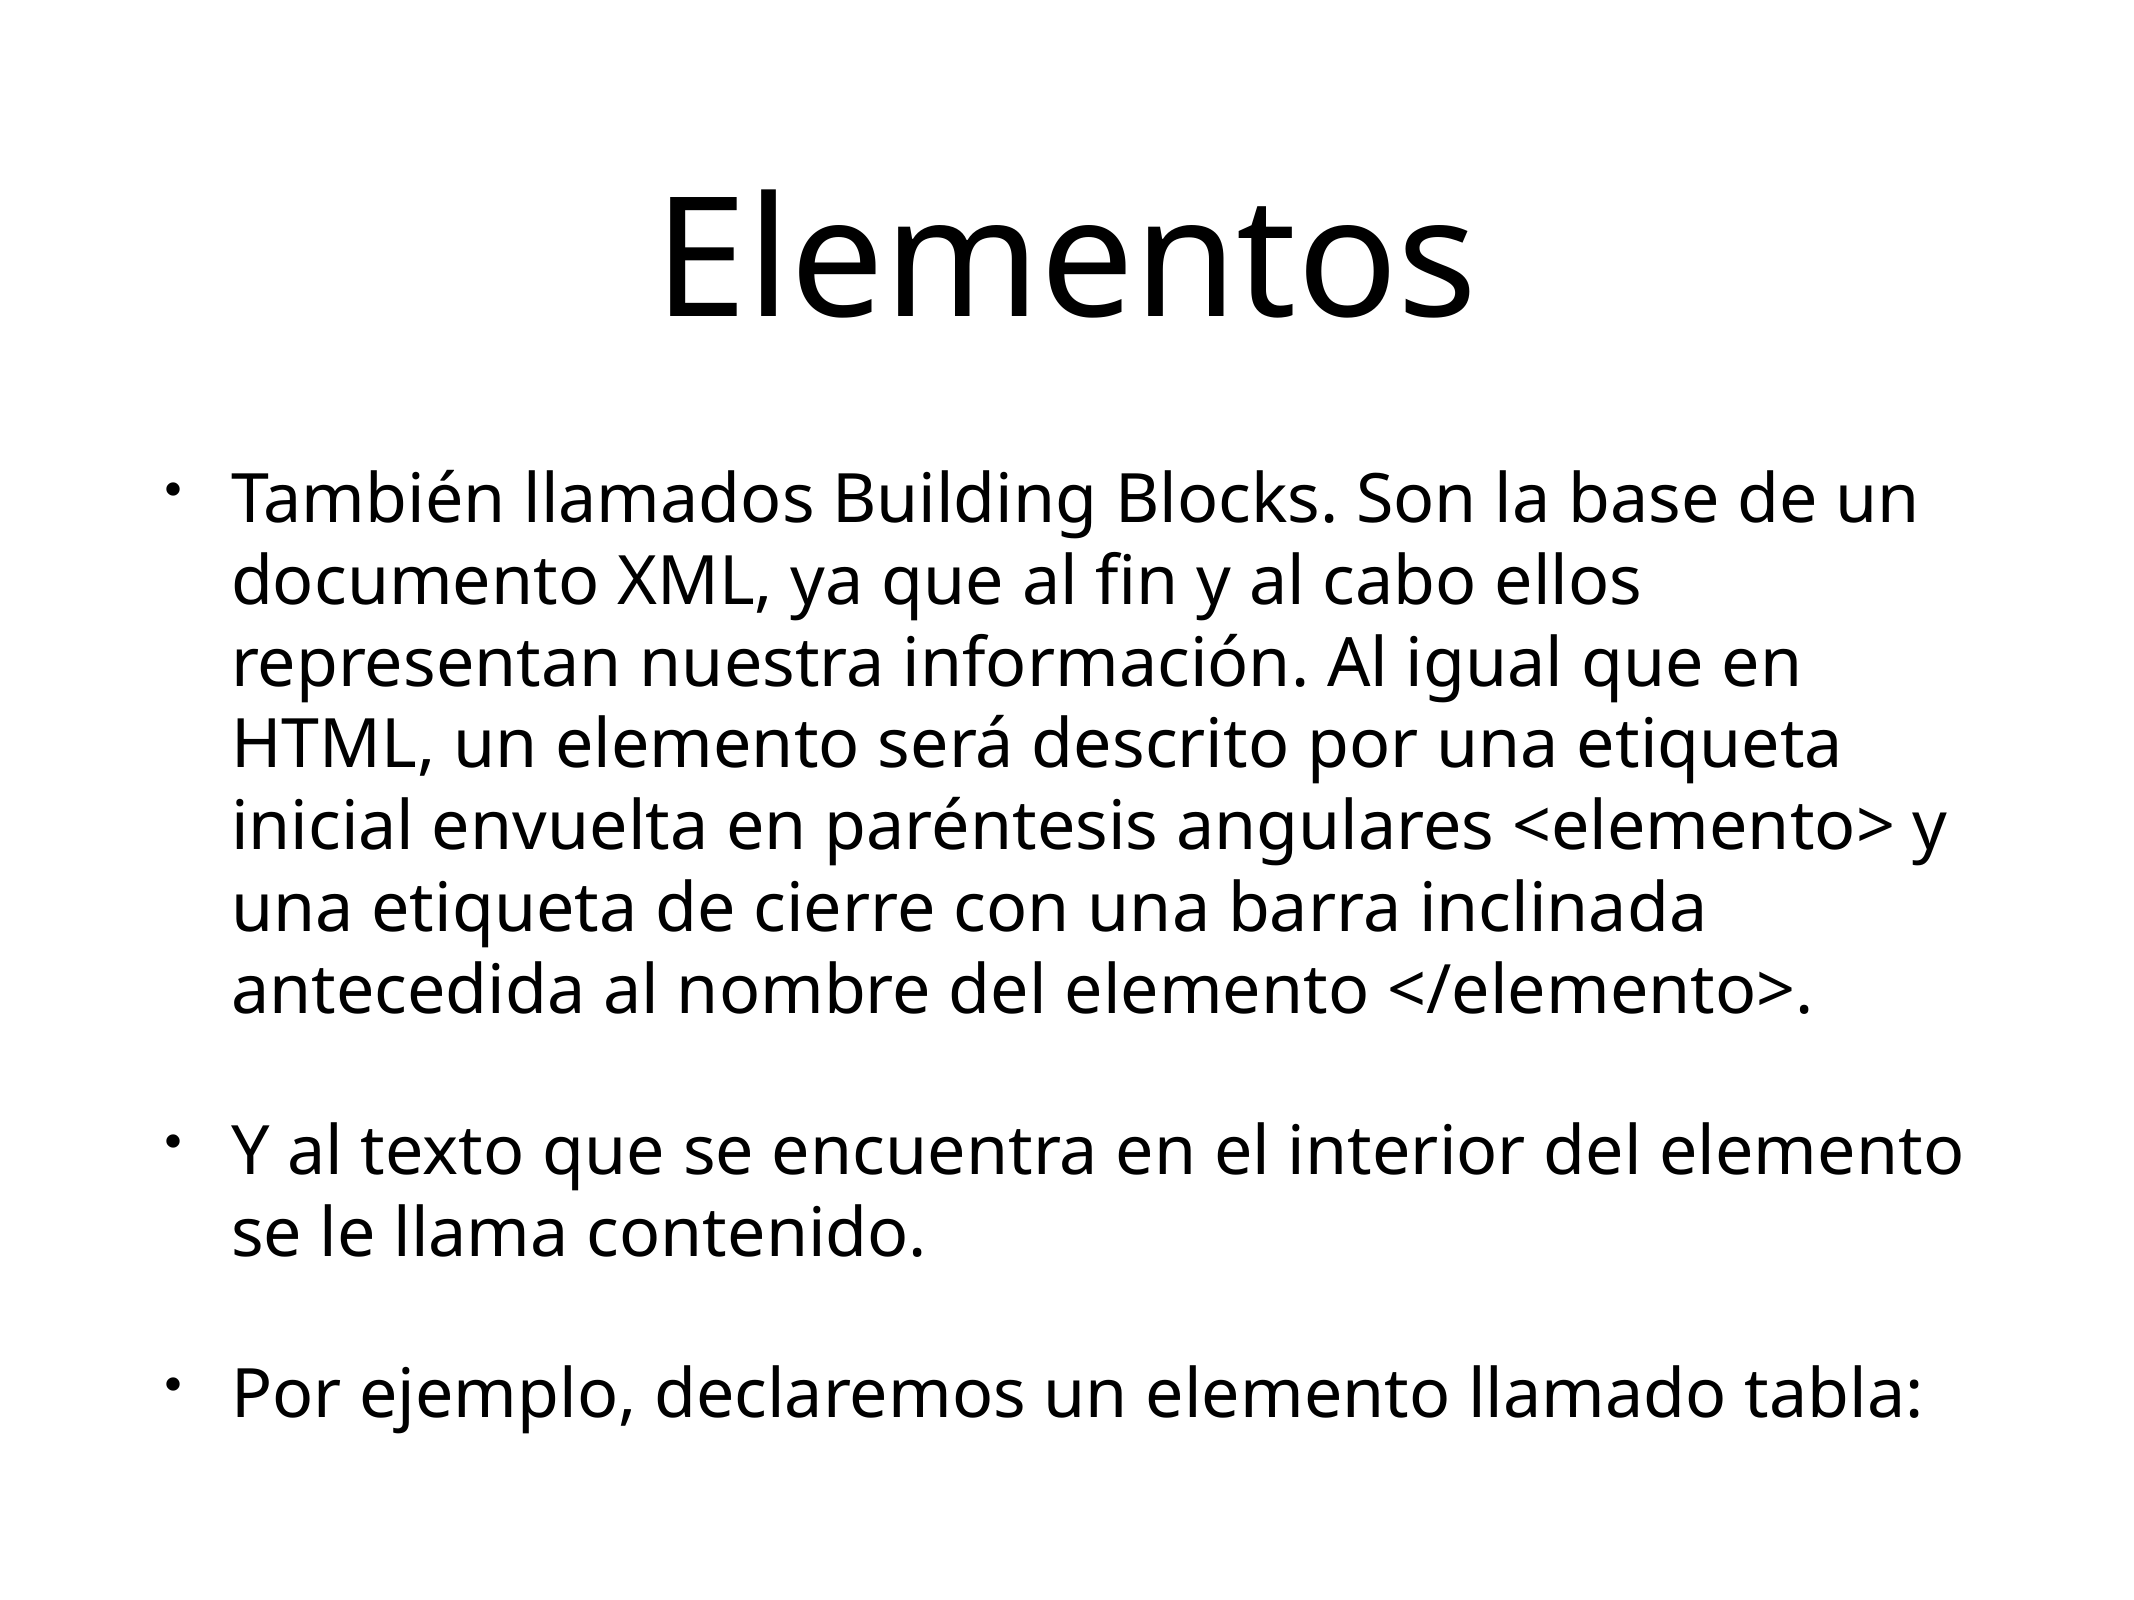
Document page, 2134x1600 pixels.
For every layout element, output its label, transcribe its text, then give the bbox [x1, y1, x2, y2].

title Elementos [155, 72, 1978, 426]
list También llamados Building Blocks. Son la base de un documento XML, ya que al fin y al cabo ellos representan nuestra información. Al igual que en HTML, un elemento será descrito por una etiqueta inicial envuelta en paréntesis angulares <elemento> y una etiqueta de cierre con una barra inclinada antecedida al nombre del elemento </elemento>. Y al texto que se encuentra en el interior del elemento se le llama contenido. Por ejemplo, declaremos un elemento llamado tabla: [155, 426, 1978, 1459]
